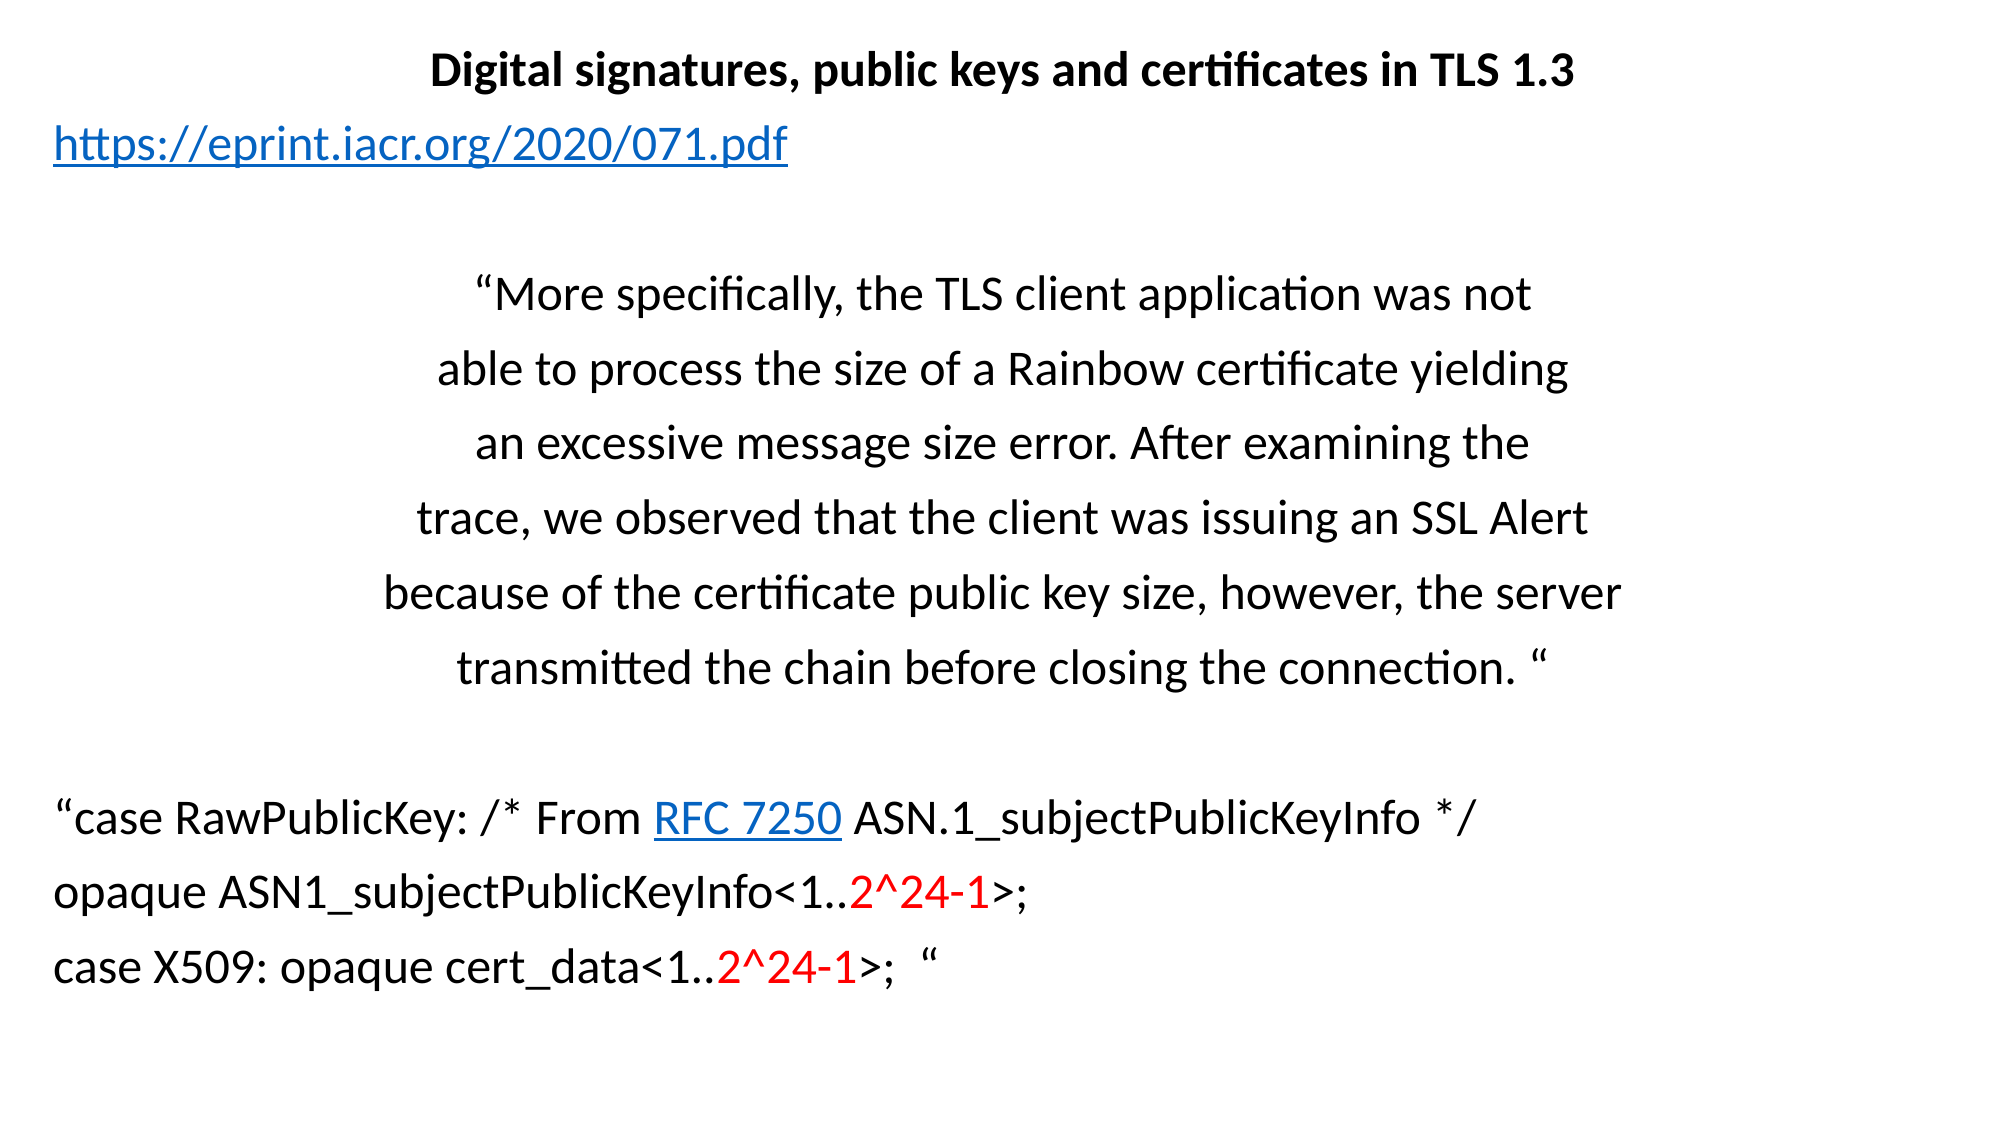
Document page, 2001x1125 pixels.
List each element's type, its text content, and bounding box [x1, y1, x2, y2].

subtitle Digital signatures, public keys and certificates in TLS 1.3 https://eprint.iacr.org/2020/071.pdf “More specifically, the TLS client application was not able to process the size of a Rainbow certificate yielding an excessive message size error. After examining the trace, we observed that the client was issuing an SSL Alert because of the certificate public key size, however, the server transmitted the chain before closing the connection. “ “case RawPublicKey: /* From RFC 7250 ASN.1_subjectPublicKeyInfo */ opaque ASN1_subjectPublicKeyInfo<1..2^24-1>; case X509: opaque cert_data<1..2^24-1>; “ [38, 35, 1968, 1098]
